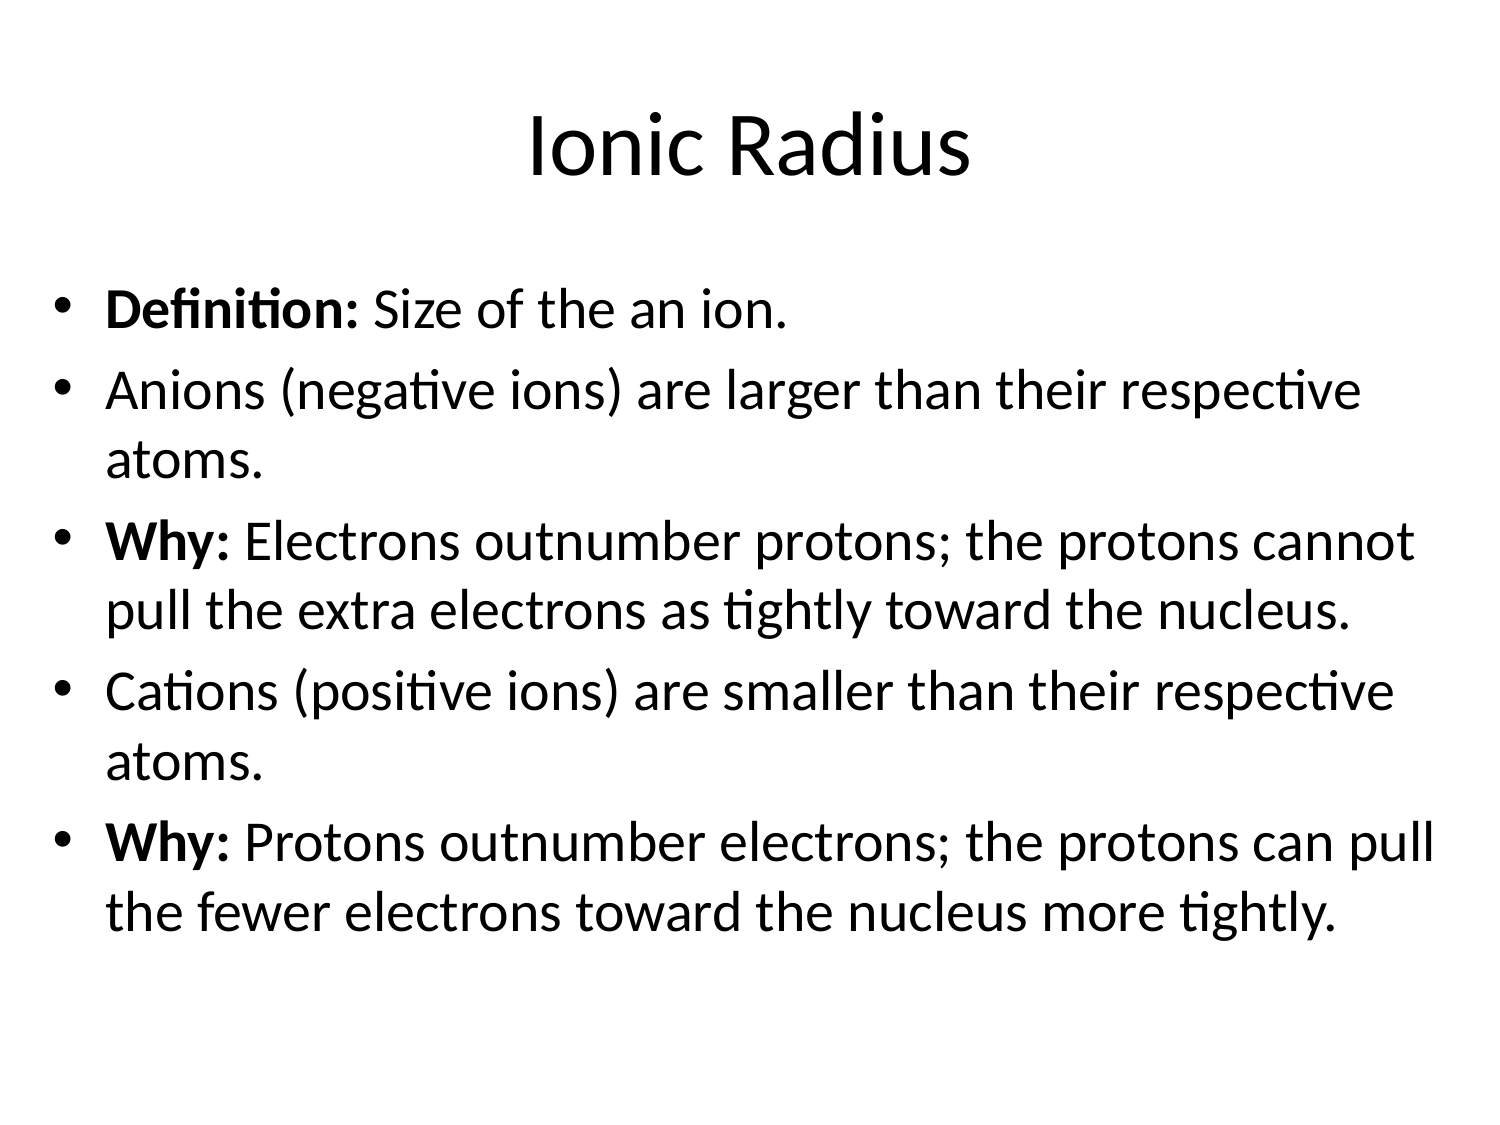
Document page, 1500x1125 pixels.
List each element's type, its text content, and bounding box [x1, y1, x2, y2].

list Definition: Size of the an ion. Anions (negative ions) are larger than their respective atoms. Why: Electrons outnumber protons; the protons cannot pull the extra electrons as tightly toward the nucleus. Cations (positive ions) are smaller than their respective atoms. Why: Protons outnumber electrons; the protons can pull the fewer electrons toward the nucleus more tightly. [37, 262, 1475, 1050]
title Ionic Radius [75, 45, 1425, 233]
